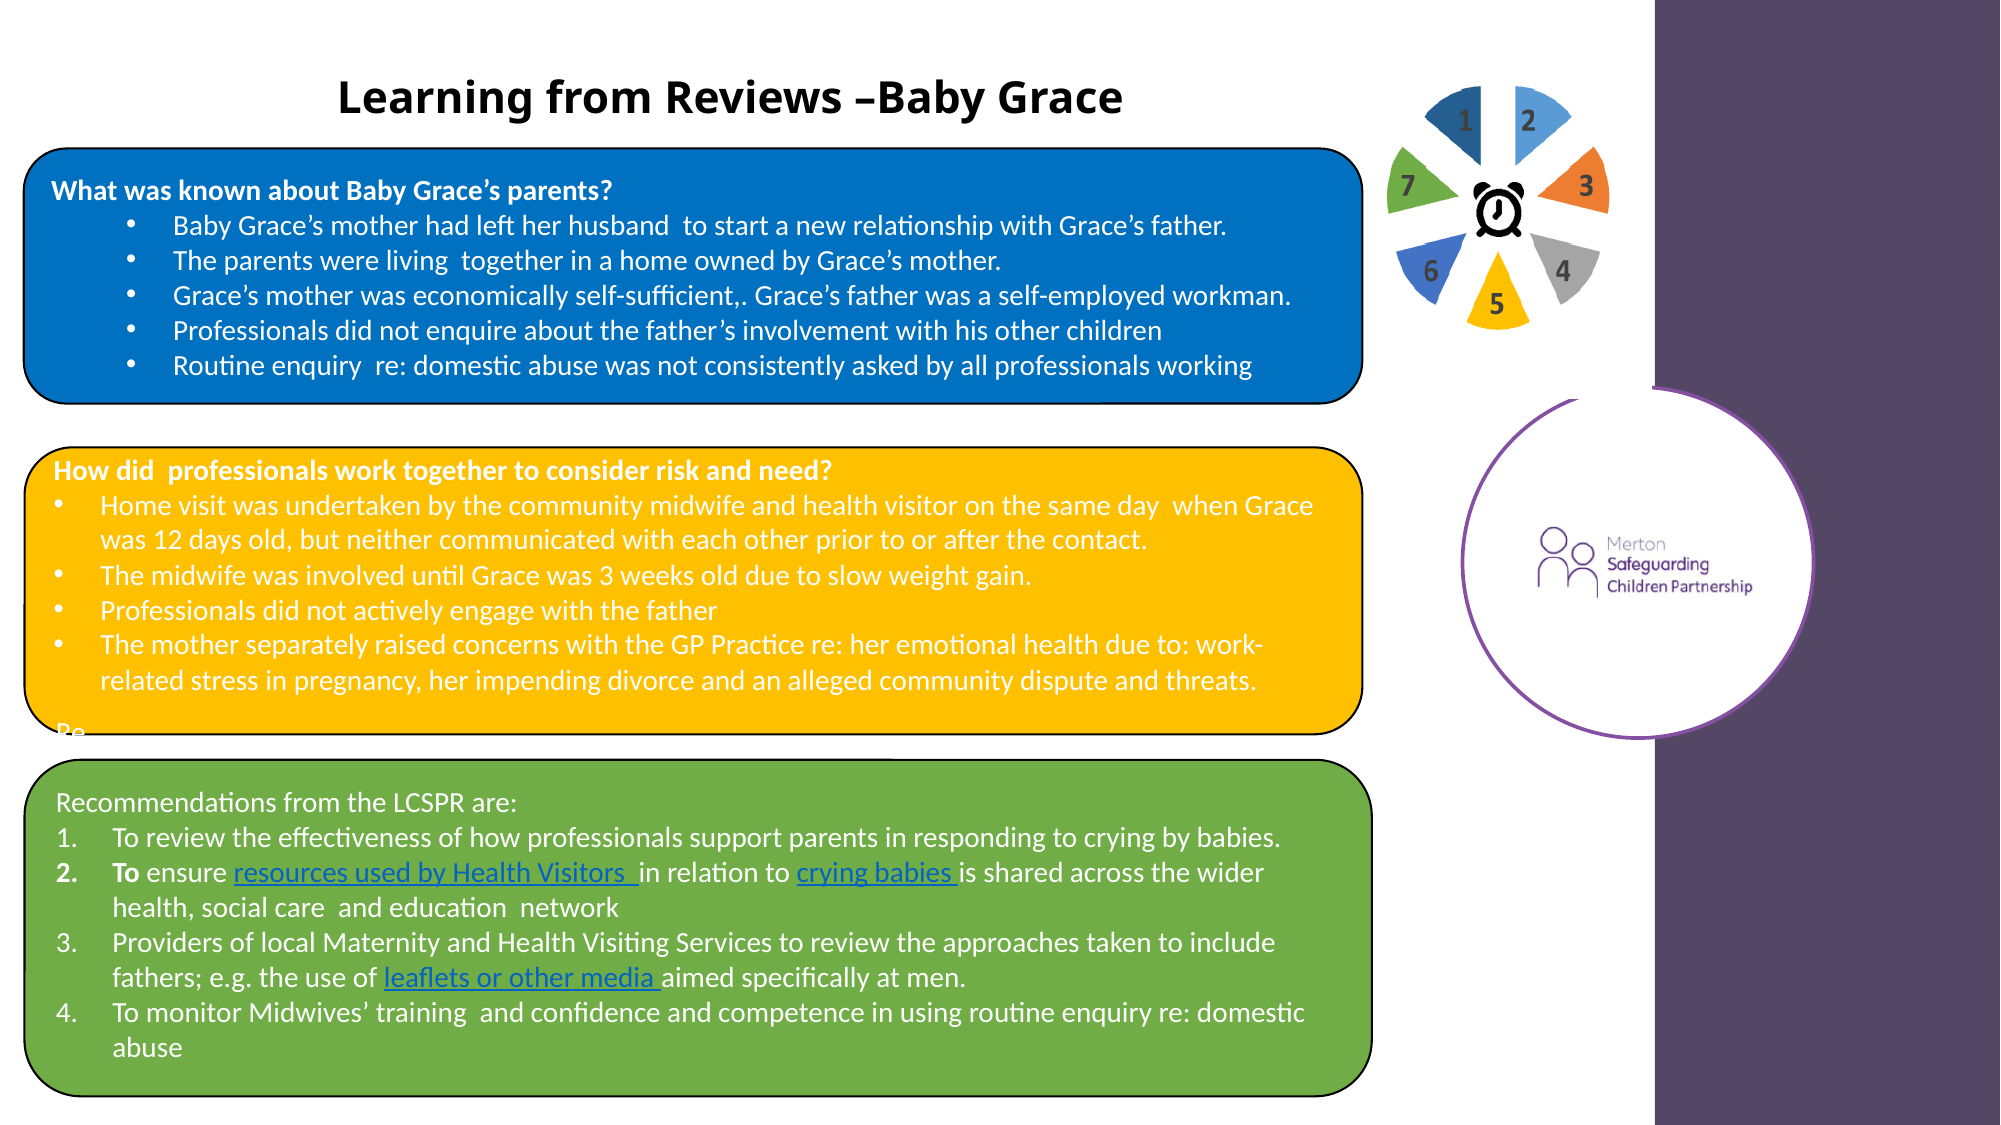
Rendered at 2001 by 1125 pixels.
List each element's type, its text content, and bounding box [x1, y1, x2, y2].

text_box Re Recommendations from the LCSPR are: To review the effectiveness of how professionals support parents in responding to crying by babies. To ensure resources used by Health Visitors in relation to crying babies is shared across the wider health, social care and education network Providers of local Maternity and Health Visiting Services to review the approaches taken to include fathers; e.g. the use of leaflets or other media aimed specifically at men. To monitor Midwives’ training and confidence and competence in using routine enquiry re: domestic abuse [23, 758, 1373, 1098]
text_box How did professionals work together to consider risk and need? Home visit was undertaken by the community midwife and health visitor on the same day when Grace was 12 days old, but neither communicated with each other prior to or after the contact. The midwife was involved until Grace was 3 weeks old due to slow weight gain. Professionals did not actively engage with the father The mother separately raised concerns with the GP Practice re: her emotional health due to: work-related stress in pregnancy, her impending divorce and an alleged community dispute and threats. [23, 446, 1364, 736]
text_box [1461, 386, 1815, 740]
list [1518, 516, 1758, 609]
text_box What was known about Baby Grace’s parents? Baby Grace’s mother had left her husband to start a new relationship with Grace’s father. The parents were living together in a home owned by Grace’s mother. Grace’s mother was economically self-sufficient,. Grace’s father was a self-employed workman. Professionals did not enquire about the father’s involvement with his other children Routine enquiry re: domestic abuse was not consistently asked by all professionals working [22, 147, 1343, 405]
picture [1343, 13, 1652, 399]
title Learning from Reviews –Baby Grace [117, 19, 1343, 153]
text_box [1654, 0, 2000, 1125]
